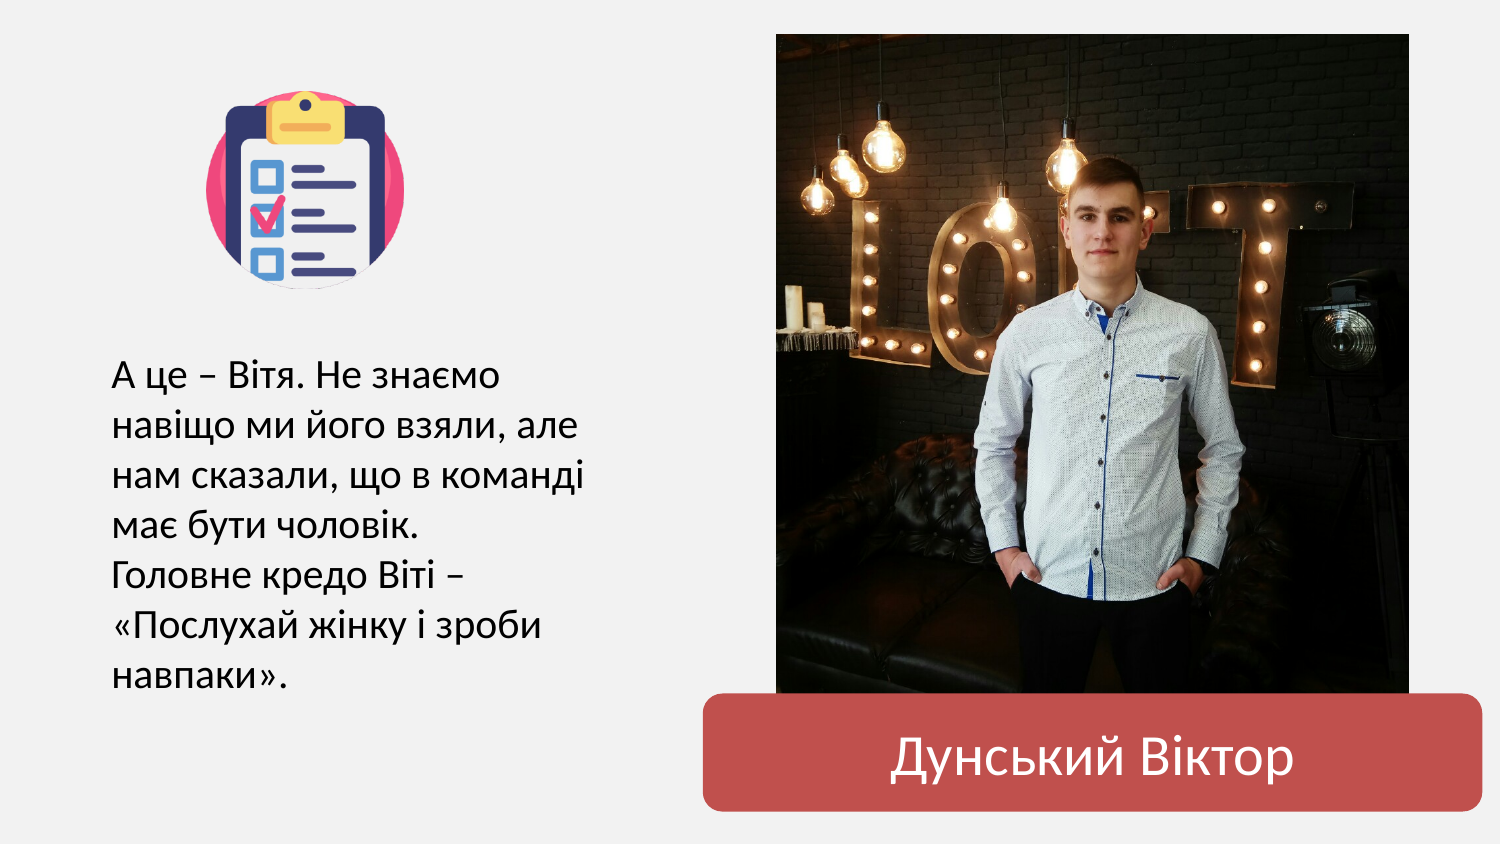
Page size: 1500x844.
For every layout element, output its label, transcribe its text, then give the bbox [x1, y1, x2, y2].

picture [775, 33, 1410, 708]
text_box Дунський Віктор [700, 691, 1485, 814]
text_box А це – Вітя. Не знаємо навіщо ми його взяли, але нам сказали, що в команді має бути чоловік. Головне кредо Віті – «Послухай жінку і зроби навпаки». [96, 339, 620, 705]
picture [206, 90, 405, 289]
